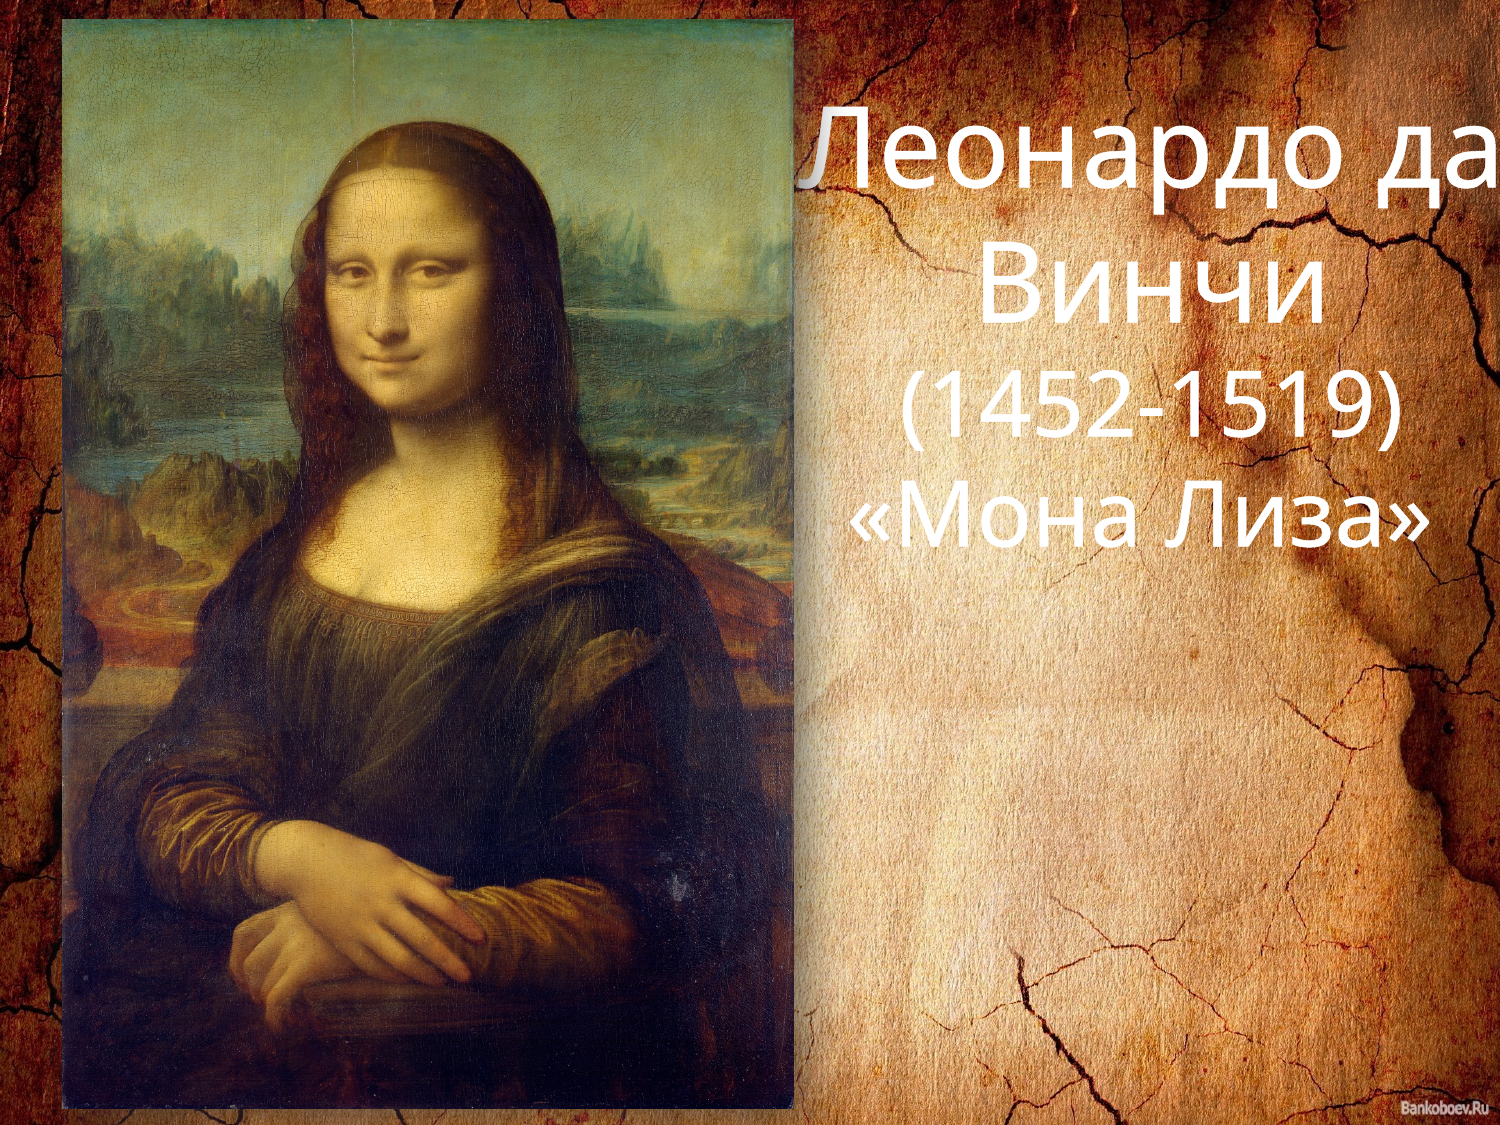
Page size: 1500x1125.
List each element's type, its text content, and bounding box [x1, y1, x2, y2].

picture [763, 573, 1500, 1125]
text_box Леонардо да Винчи (1452-1519) «Мона Лиза» [842, 67, 1500, 573]
picture [0, 0, 1500, 1125]
